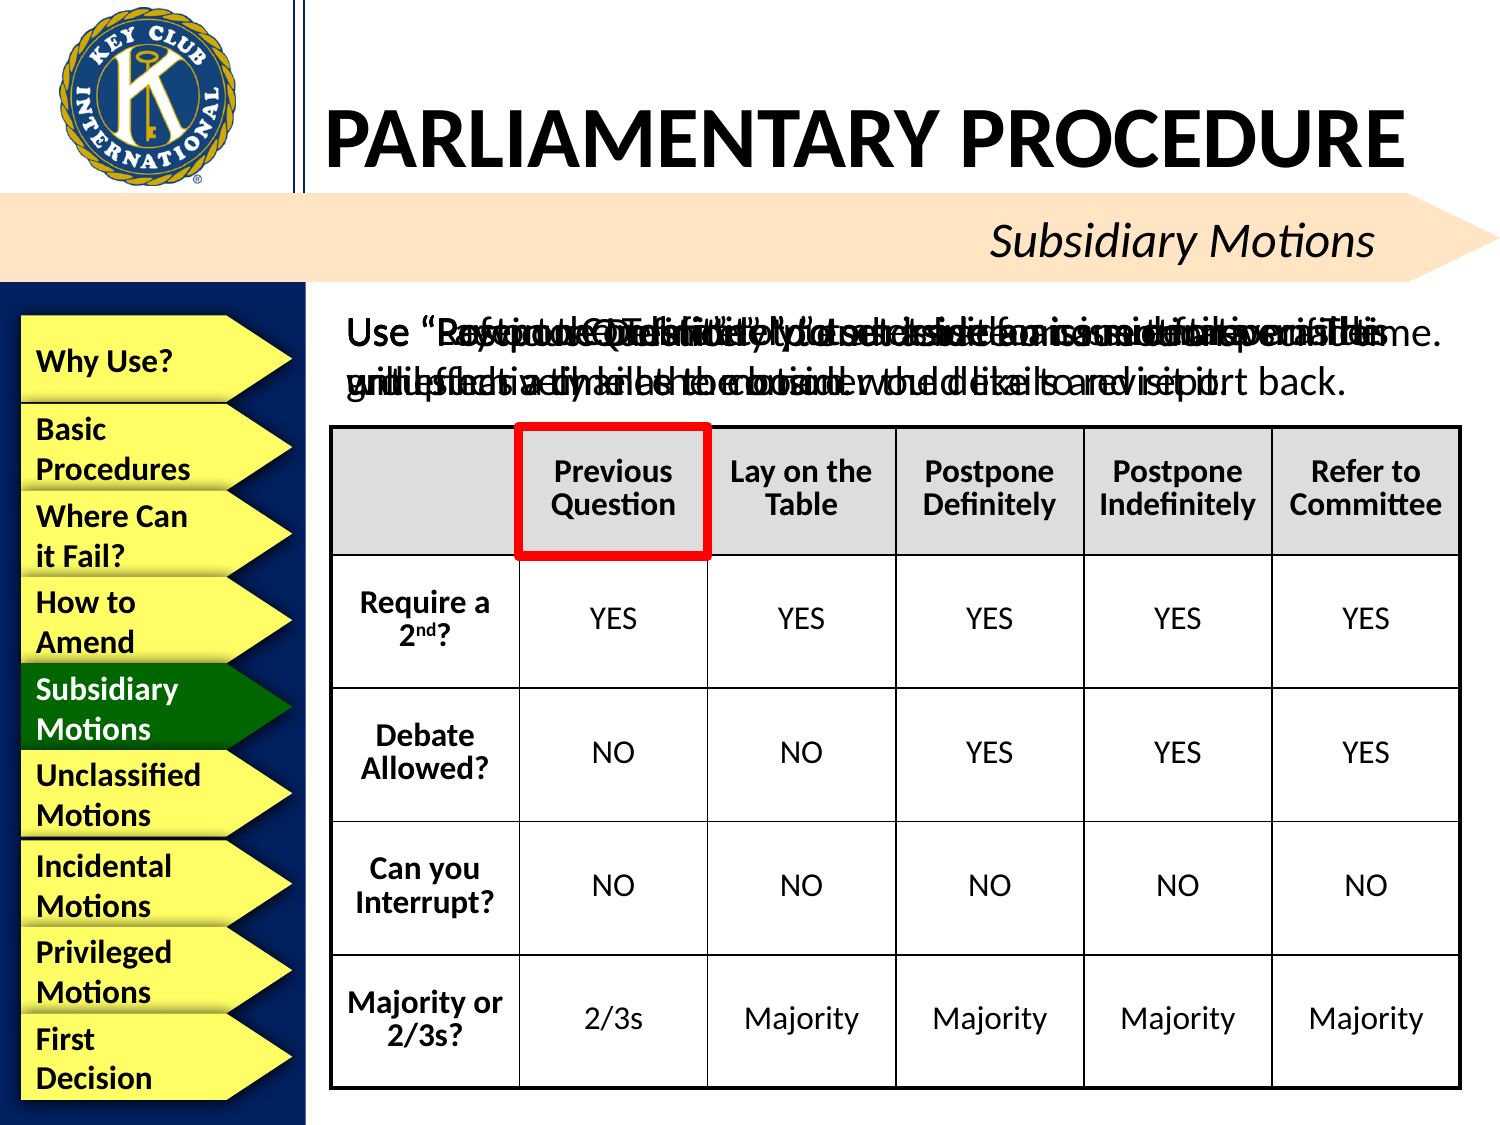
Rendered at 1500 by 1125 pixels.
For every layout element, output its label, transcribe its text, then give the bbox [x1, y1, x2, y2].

table_cell Majority [897, 956, 1083, 1086]
table_cell YES [897, 556, 1083, 687]
table_cell Majority or 2/3s? [333, 956, 519, 1086]
table_header Postpone Indefinitely [1085, 429, 1271, 554]
table_cell YES [1273, 556, 1458, 687]
table_cell YES [897, 689, 1083, 821]
table_header Lay on the Table [710, 429, 895, 554]
text_box Unclassified Motions [18, 747, 295, 831]
table_cell YES [1085, 556, 1271, 687]
table_cell NO [520, 822, 707, 954]
text_box Use “Refer to Committee” to set aside an issue until a smaller group has a chance to consider the details and report back. [331, 296, 1461, 412]
table_cell NO [1085, 822, 1271, 954]
table_cell NO [520, 689, 707, 821]
table_header Postpone Definitely [897, 429, 1083, 554]
text_box How to Amend [18, 574, 295, 656]
table_cell Debate Allowed? [333, 689, 519, 821]
table_cell Majority [708, 956, 895, 1086]
text_box Subsidiary Motions [751, 199, 1391, 275]
table_cell Require a 2nd? [333, 556, 519, 687]
table_cell YES [520, 558, 707, 687]
text_box Basic Procedures [18, 401, 295, 482]
table_cell NO [897, 822, 1083, 954]
picture [59, 7, 236, 186]
table_cell YES [1273, 689, 1458, 821]
table_cell NO [708, 689, 895, 821]
text_box [517, 424, 710, 558]
table_cell YES [1085, 689, 1271, 821]
table_header [333, 429, 517, 554]
text_box First Decision [18, 1011, 295, 1103]
table_header Refer to Committee [1273, 429, 1458, 554]
text_box Where Can it Fail? [18, 488, 295, 570]
text_box Privileged Motions [18, 924, 295, 1006]
table_cell Majority [1273, 956, 1458, 1086]
table_cell NO [1273, 822, 1458, 954]
table_cell NO [708, 822, 895, 954]
table_cell Can you Interrupt? [333, 822, 519, 954]
table_cell 2/3s [520, 956, 707, 1086]
text_box Subsidiary Motions [18, 661, 295, 742]
text_box Why Use? [18, 313, 295, 395]
table_cell YES [708, 556, 895, 687]
text_box Incidental Motions [18, 838, 295, 920]
table_cell Majority [1085, 956, 1271, 1086]
